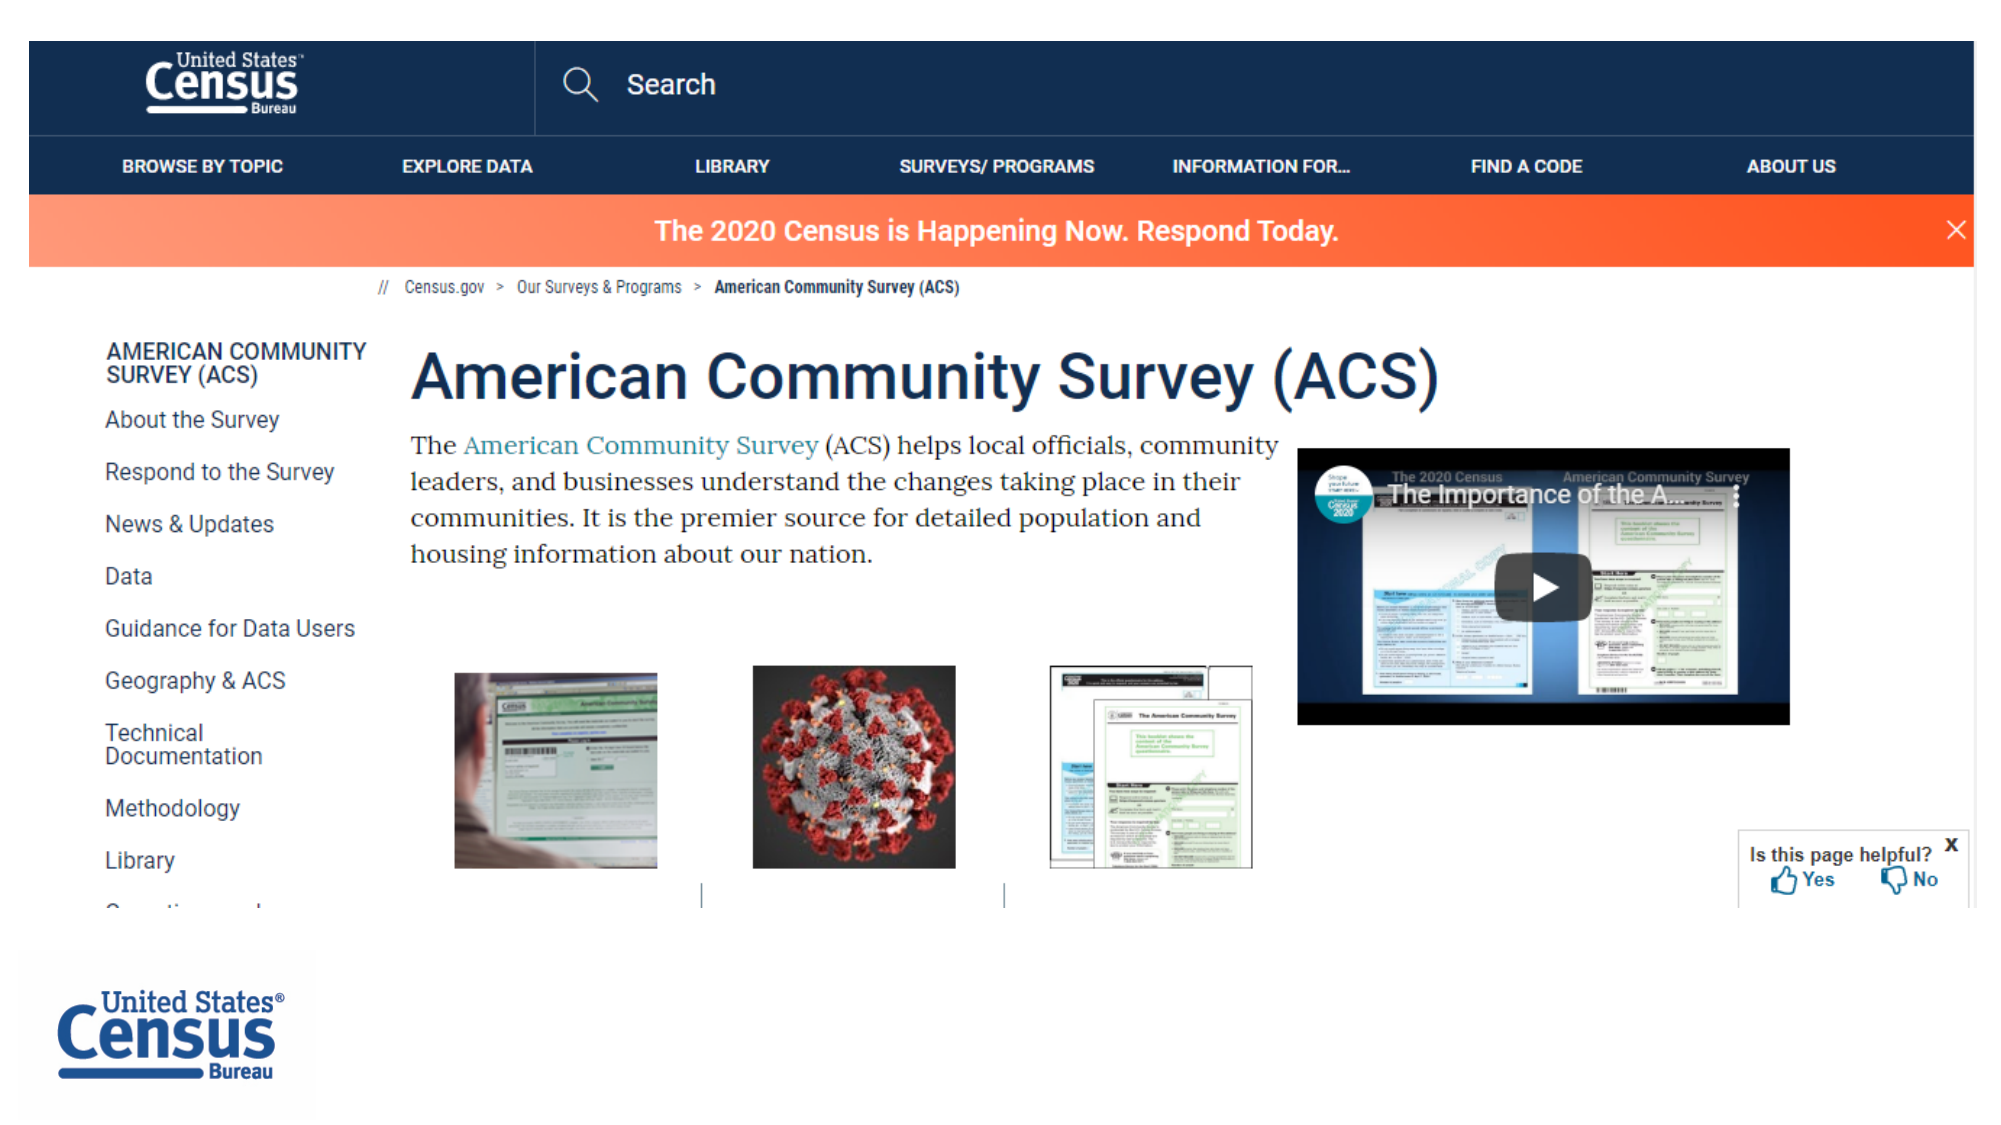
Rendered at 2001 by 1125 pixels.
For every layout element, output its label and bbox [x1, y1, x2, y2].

picture [18, 950, 316, 1120]
picture [29, 41, 1977, 908]
